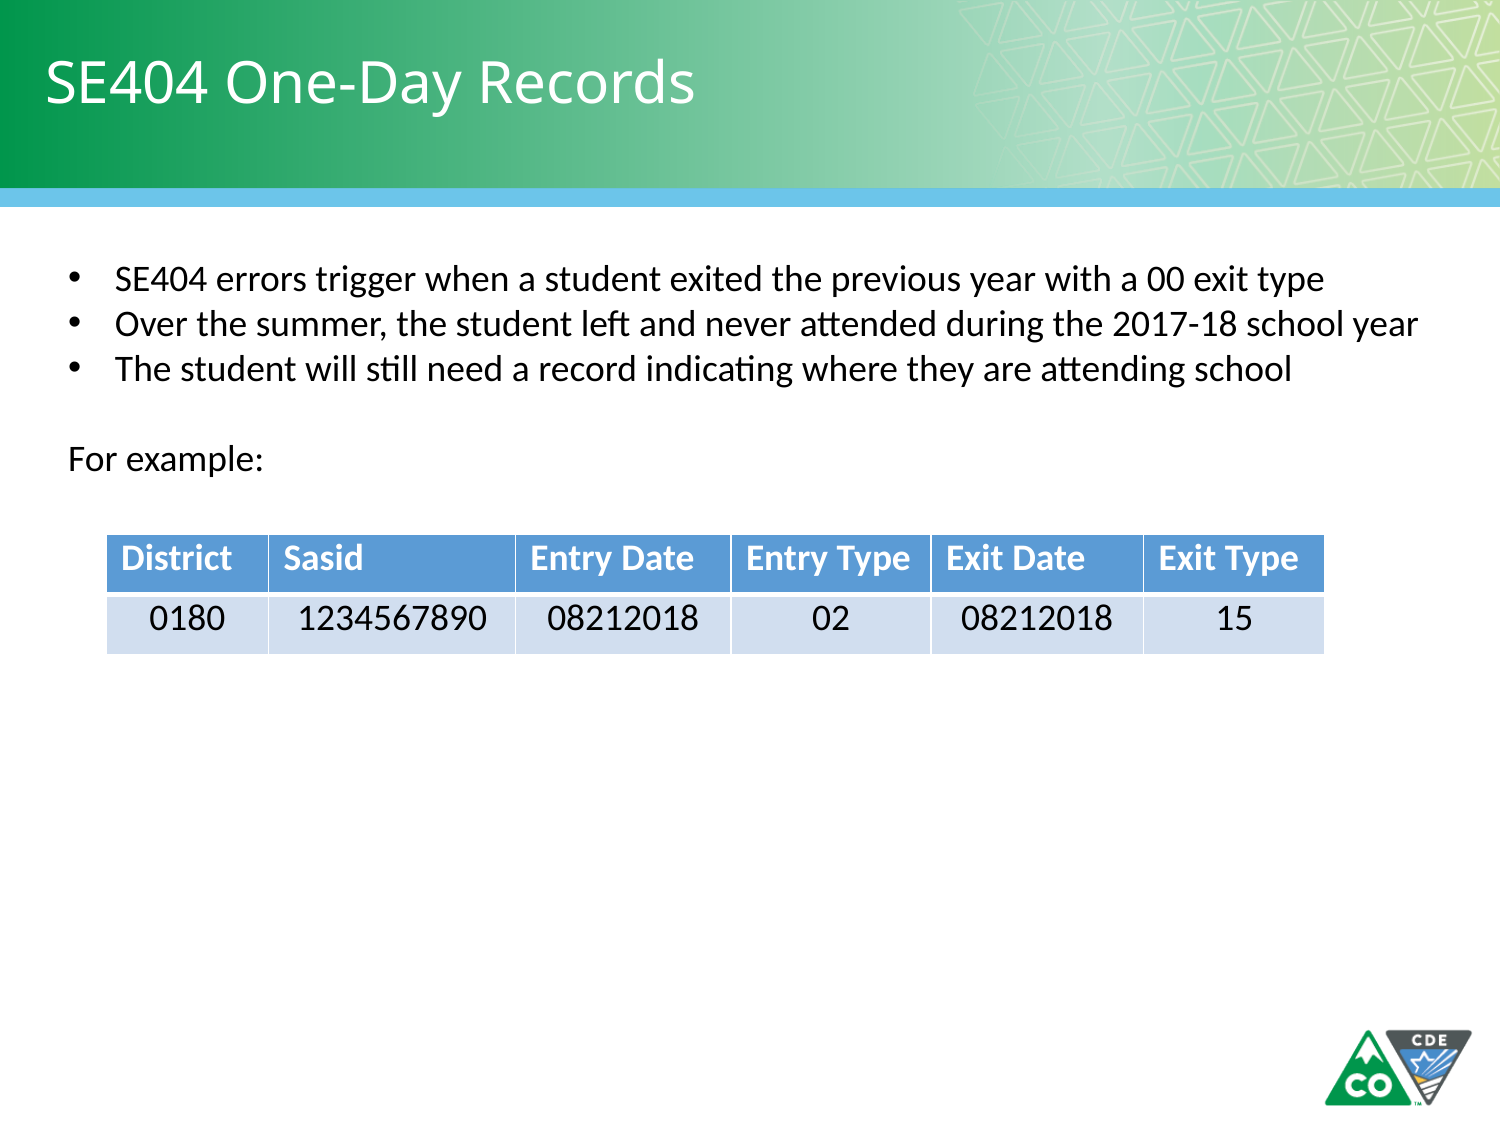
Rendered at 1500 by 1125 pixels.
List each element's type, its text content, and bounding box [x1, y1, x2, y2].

table_cell 0180 [107, 597, 268, 654]
text_box SE404 errors trigger when a student exited the previous year with a 00 exit type Over the summer, the student left and never attended during the 2017-18 school year The student will still need a record indicating where they are attending school For example: [53, 246, 1441, 802]
table_cell 02 [732, 597, 930, 654]
picture [0, 0, 1500, 207]
table_cell 15 [1144, 597, 1324, 654]
table_header Sasid [269, 535, 515, 592]
table_header Exit Type [1144, 535, 1324, 592]
picture [1312, 1021, 1482, 1113]
table_cell 08212018 [516, 597, 730, 654]
table_header Exit Date [932, 535, 1143, 592]
table_cell 1234567890 [269, 597, 515, 654]
table_cell 08212018 [932, 597, 1143, 654]
table_header District [107, 535, 268, 592]
table_header Entry Type [732, 535, 930, 592]
table_header Entry Date [516, 535, 730, 592]
title SE404 One-Day Records [45, 45, 1339, 162]
